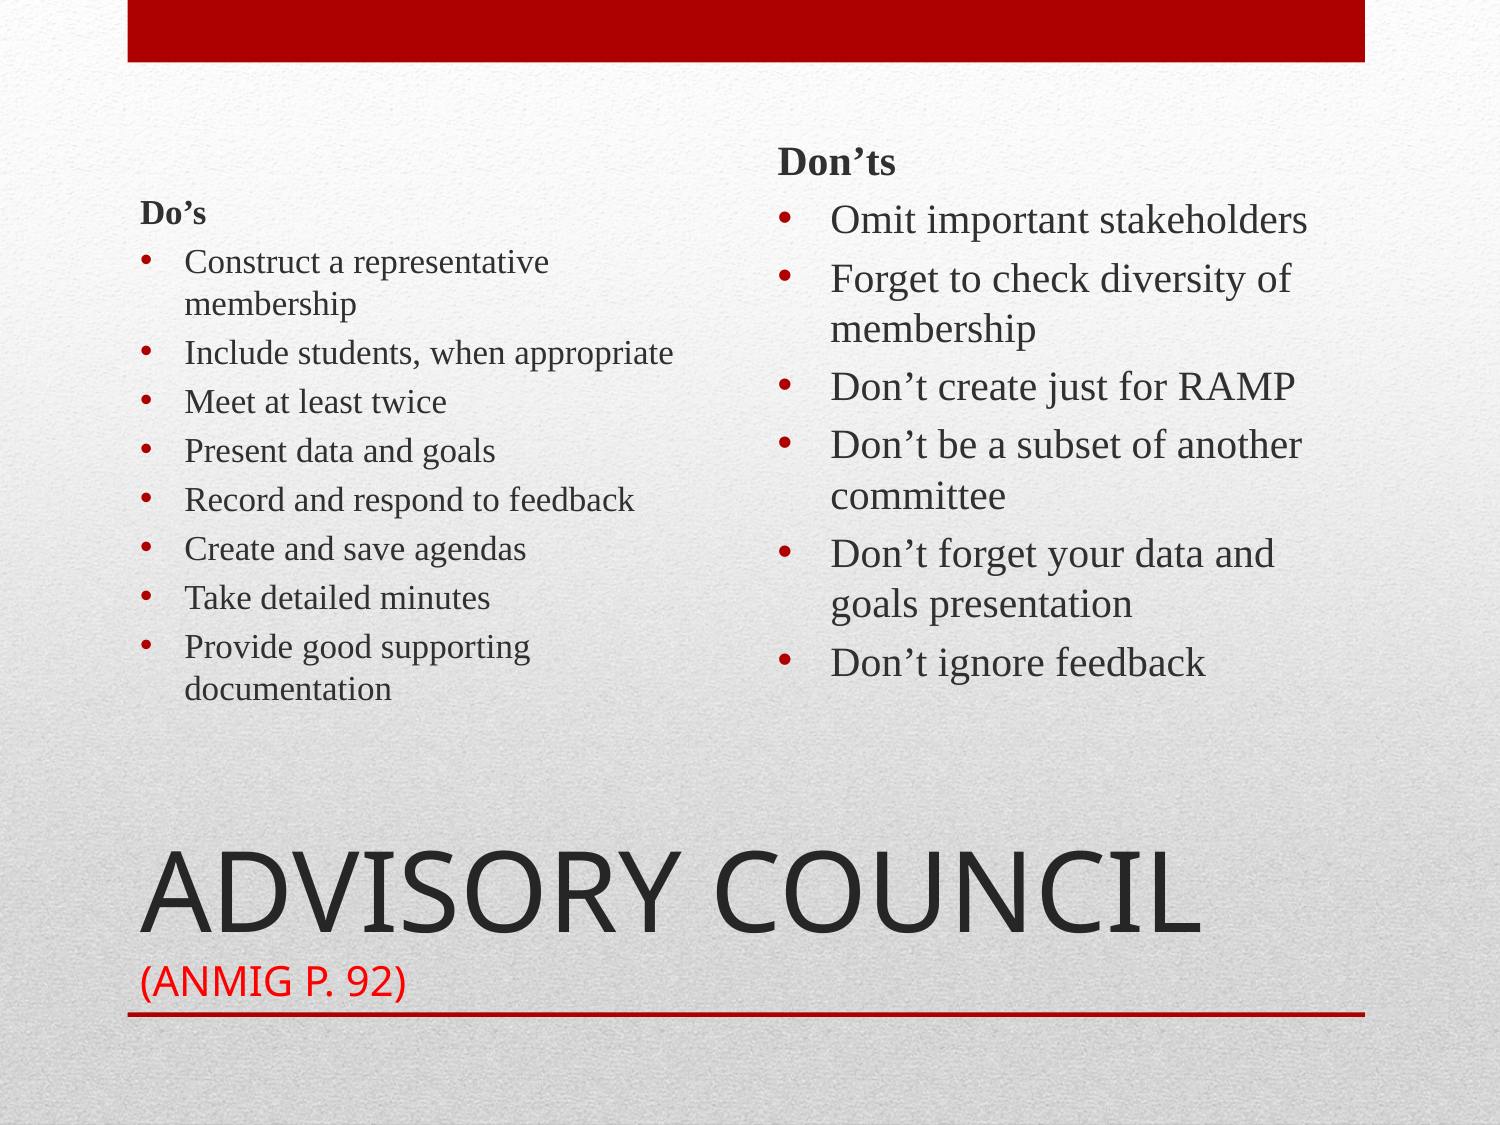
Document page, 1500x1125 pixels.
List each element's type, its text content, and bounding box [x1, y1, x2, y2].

title Advisory Council (ANMIG p. 92) [125, 750, 1238, 1013]
list Do’s Construct a representative membership Include students, when appropriate Meet at least twice Present data and goals Record and respond to feedback Create and save agendas Take detailed minutes Provide good supporting documentation [125, 182, 725, 718]
list Don’ts Omit important stakeholders Forget to check diversity of membership Don’t create just for RAMP Don’t be a subset of another committee Don’t forget your data and goals presentation Don’t ignore feedback [762, 99, 1363, 718]
